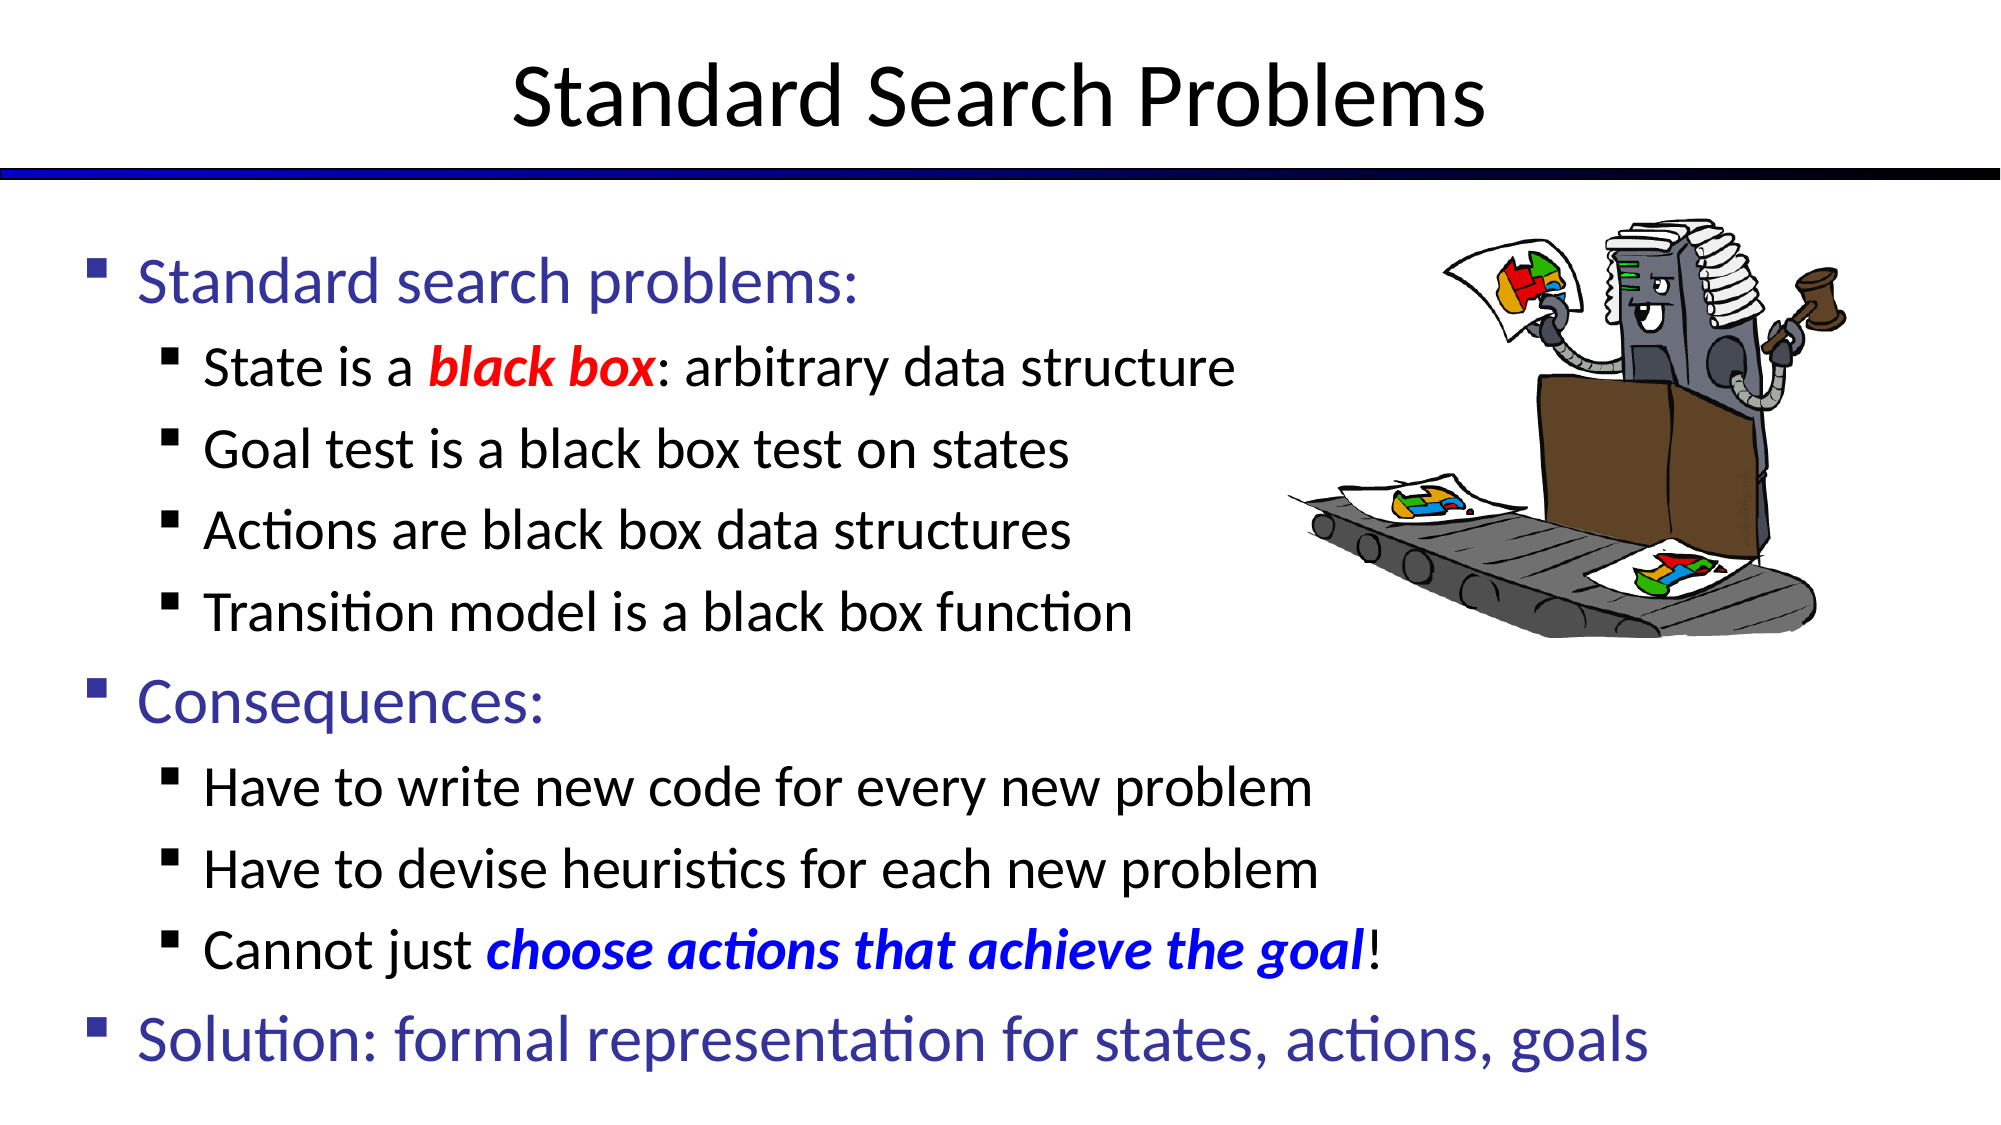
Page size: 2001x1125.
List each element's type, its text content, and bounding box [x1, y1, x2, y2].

list Standard search problems: State is a black box: arbitrary data structure Goal test is a black box test on states Actions are black box data structures Transition model is a black box function Consequences: Have to write new code for every new problem Have to devise heuristics for each new problem Cannot just choose actions that achieve the goal! Solution: formal representation for states, actions, goals [66, 228, 1963, 1006]
title Standard Search Problems [0, 0, 2000, 184]
picture [1274, 189, 1851, 638]
